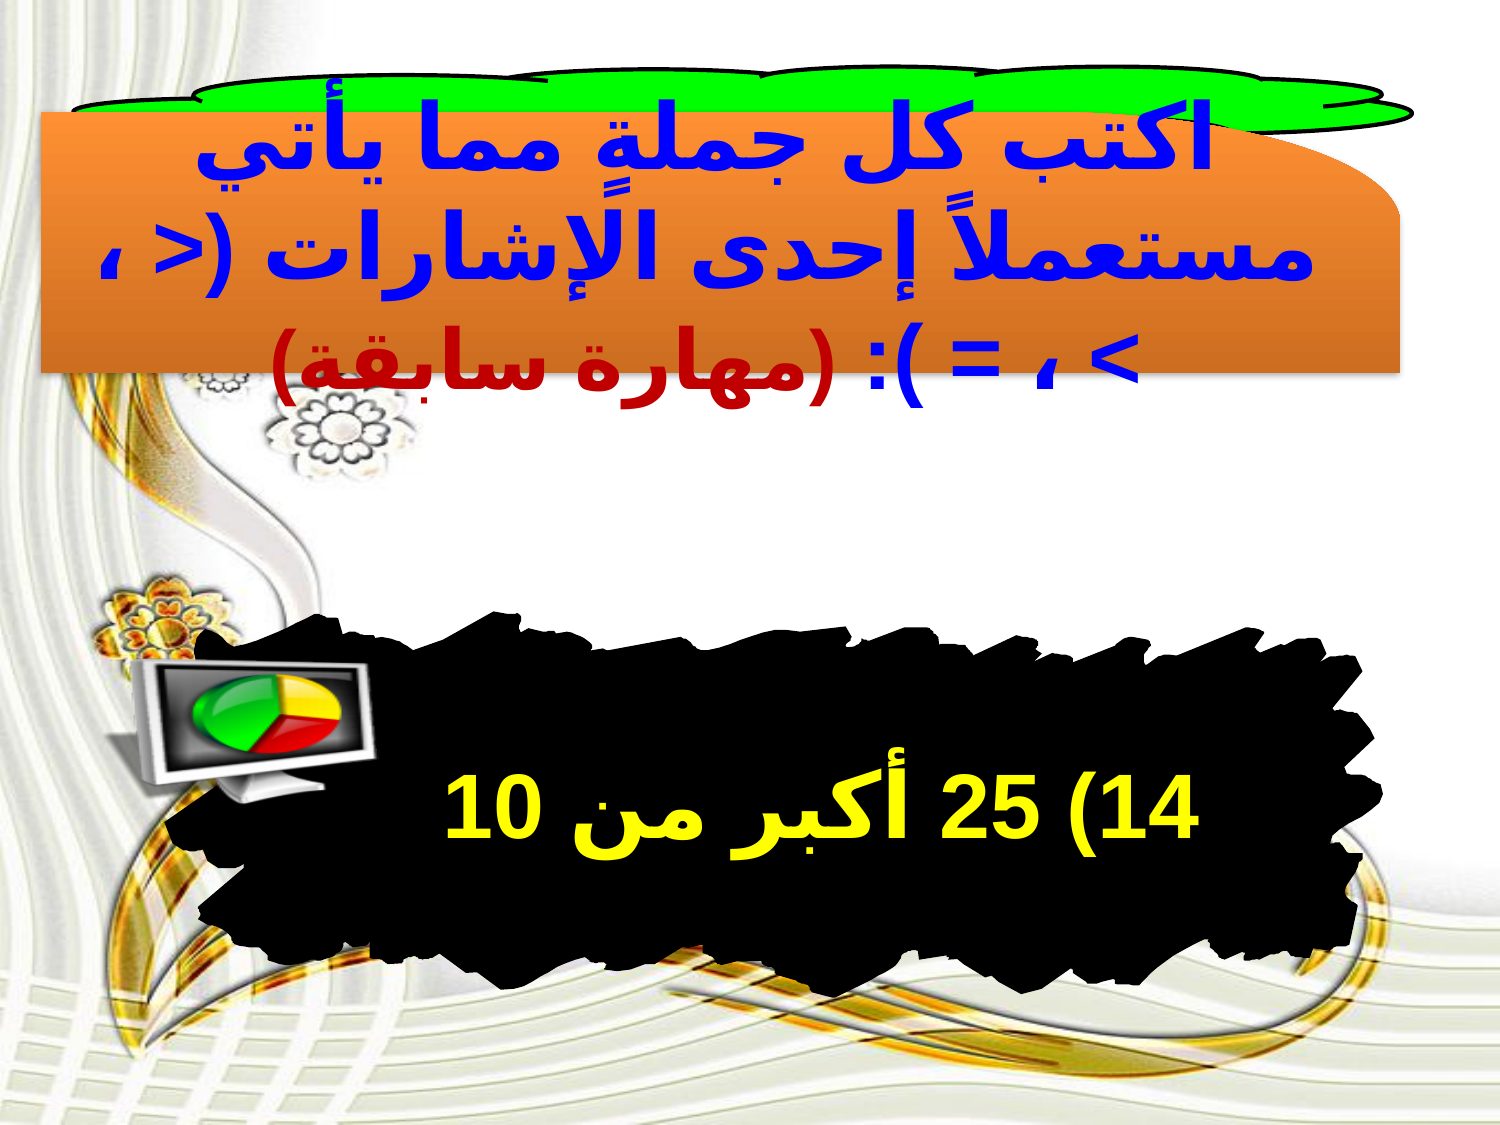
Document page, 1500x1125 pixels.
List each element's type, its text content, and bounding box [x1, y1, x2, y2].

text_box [40, 66, 1412, 374]
picture [0, 0, 1500, 1125]
text_box اكتب كل جملةٍ مما يأتي مستعملاً إحدى الإشارات (< ، > ، = ): (مهارة سابقة) [76, 382, 1335, 416]
